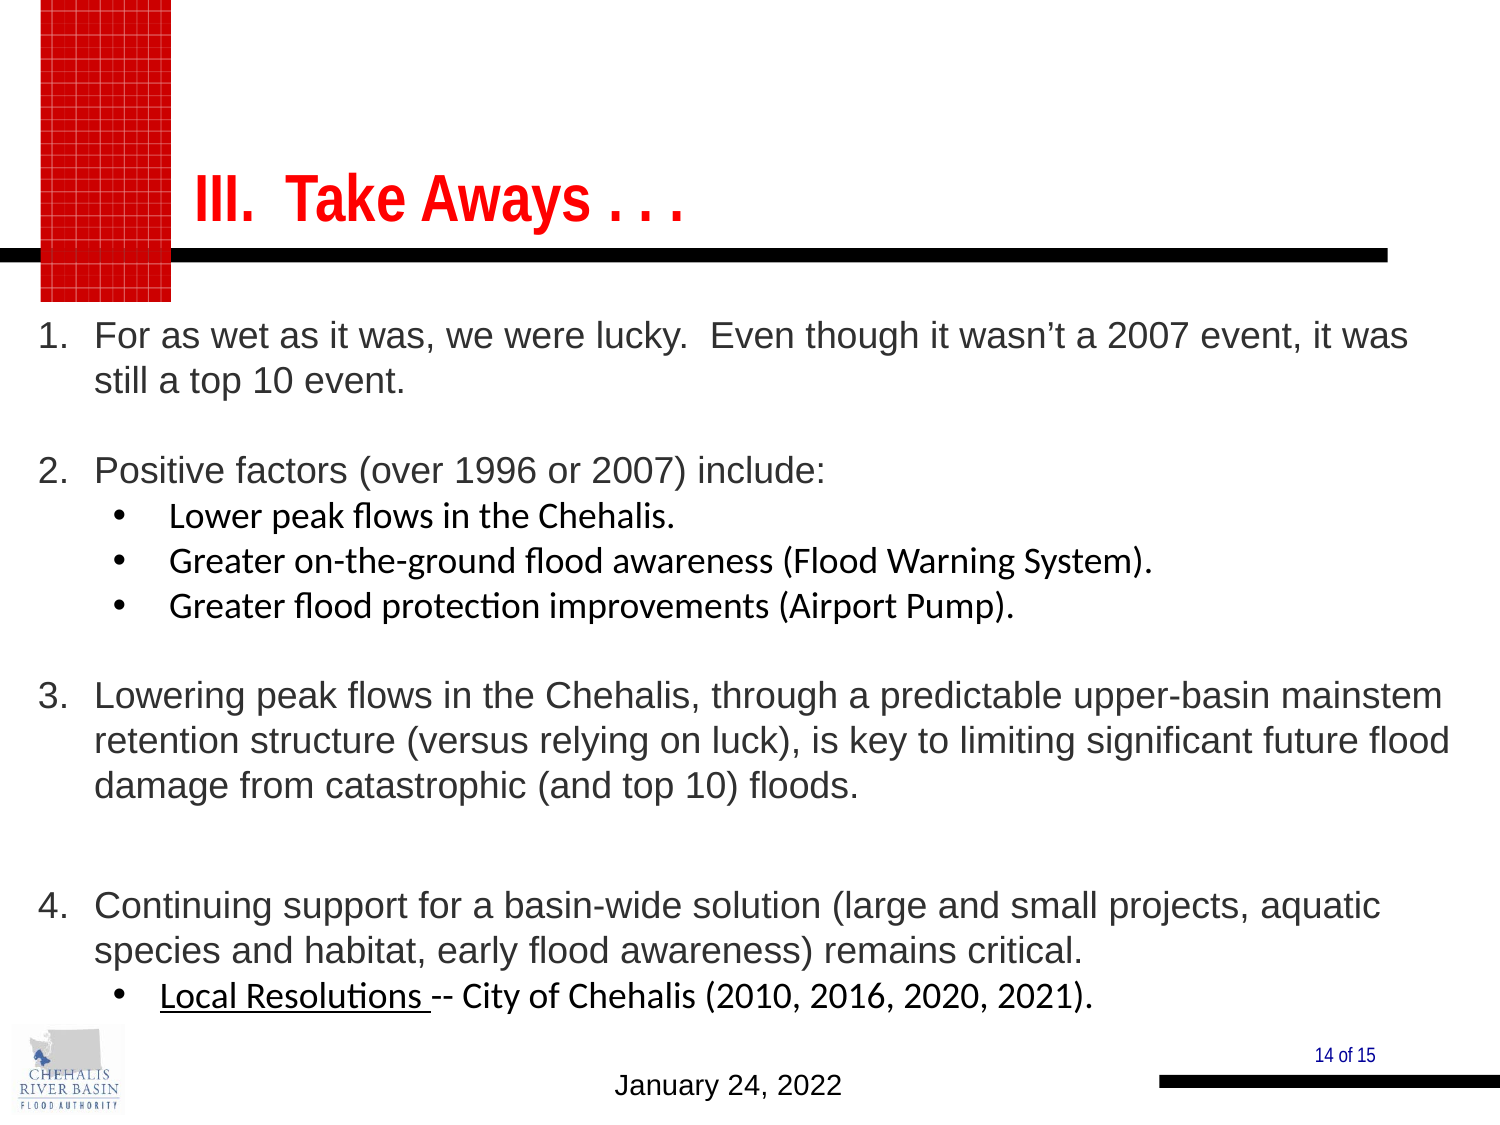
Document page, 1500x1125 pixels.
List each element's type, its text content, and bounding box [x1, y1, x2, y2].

footer January 24, 2022 [612, 1066, 850, 1125]
list For as wet as it was, we were lucky. Even though it wasn’t a 2007 event, it was still a top 10 event. Positive factors (over 1996 or 2007) include: Lower peak flows in the Chehalis. Greater on-the-ground flood awareness (Flood Warning System). Greater flood protection improvements (Airport Pump). Lowering peak flows in the Chehalis, through a predictable upper-basin mainstem retention structure (versus relying on luck), is key to limiting significant future flood damage from catastrophic (and top 10) floods. Continuing support for a basin-wide solution (large and small projects, aquatic species and habitat, early flood awareness) remains critical. Local Resolutions -- City of Chehalis (2010, 2016, 2020, 2021). [37, 311, 1463, 994]
text_box III. Take Aways . . . [192, 155, 975, 236]
picture [40, 0, 171, 302]
text_box [11, 1024, 125, 1115]
slide_number 14 of 15 [1310, 1041, 1388, 1067]
